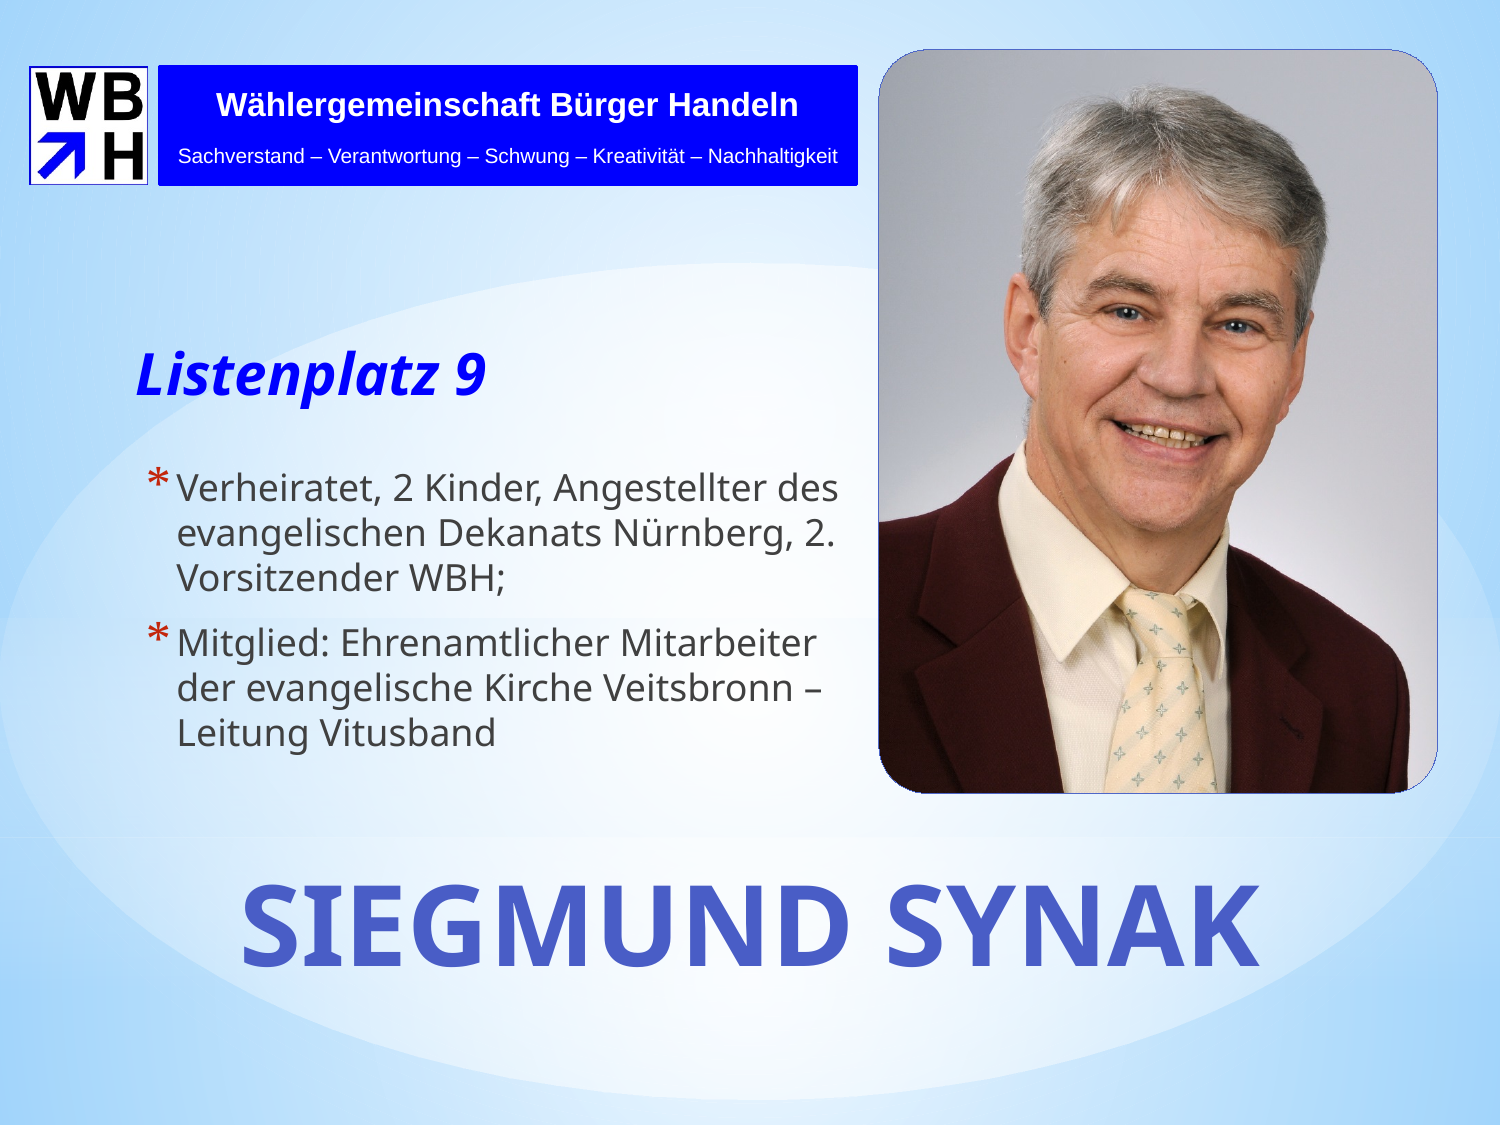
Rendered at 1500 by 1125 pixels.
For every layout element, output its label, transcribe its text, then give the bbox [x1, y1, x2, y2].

text_box Listenplatz 9 [113, 329, 848, 420]
title Siegmund Synak [0, 846, 1500, 1034]
picture [878, 49, 1438, 794]
picture [29, 66, 148, 185]
text_box Verheiratet, 2 Kinder, Angestellter des evangelischen Dekanats Nürnberg, 2. Vorsitzender WBH; Mitglied: Ehrenamtlicher Mitarbeiter der evangelische Kirche Veitsbronn – Leitung Vitusband [123, 456, 858, 728]
